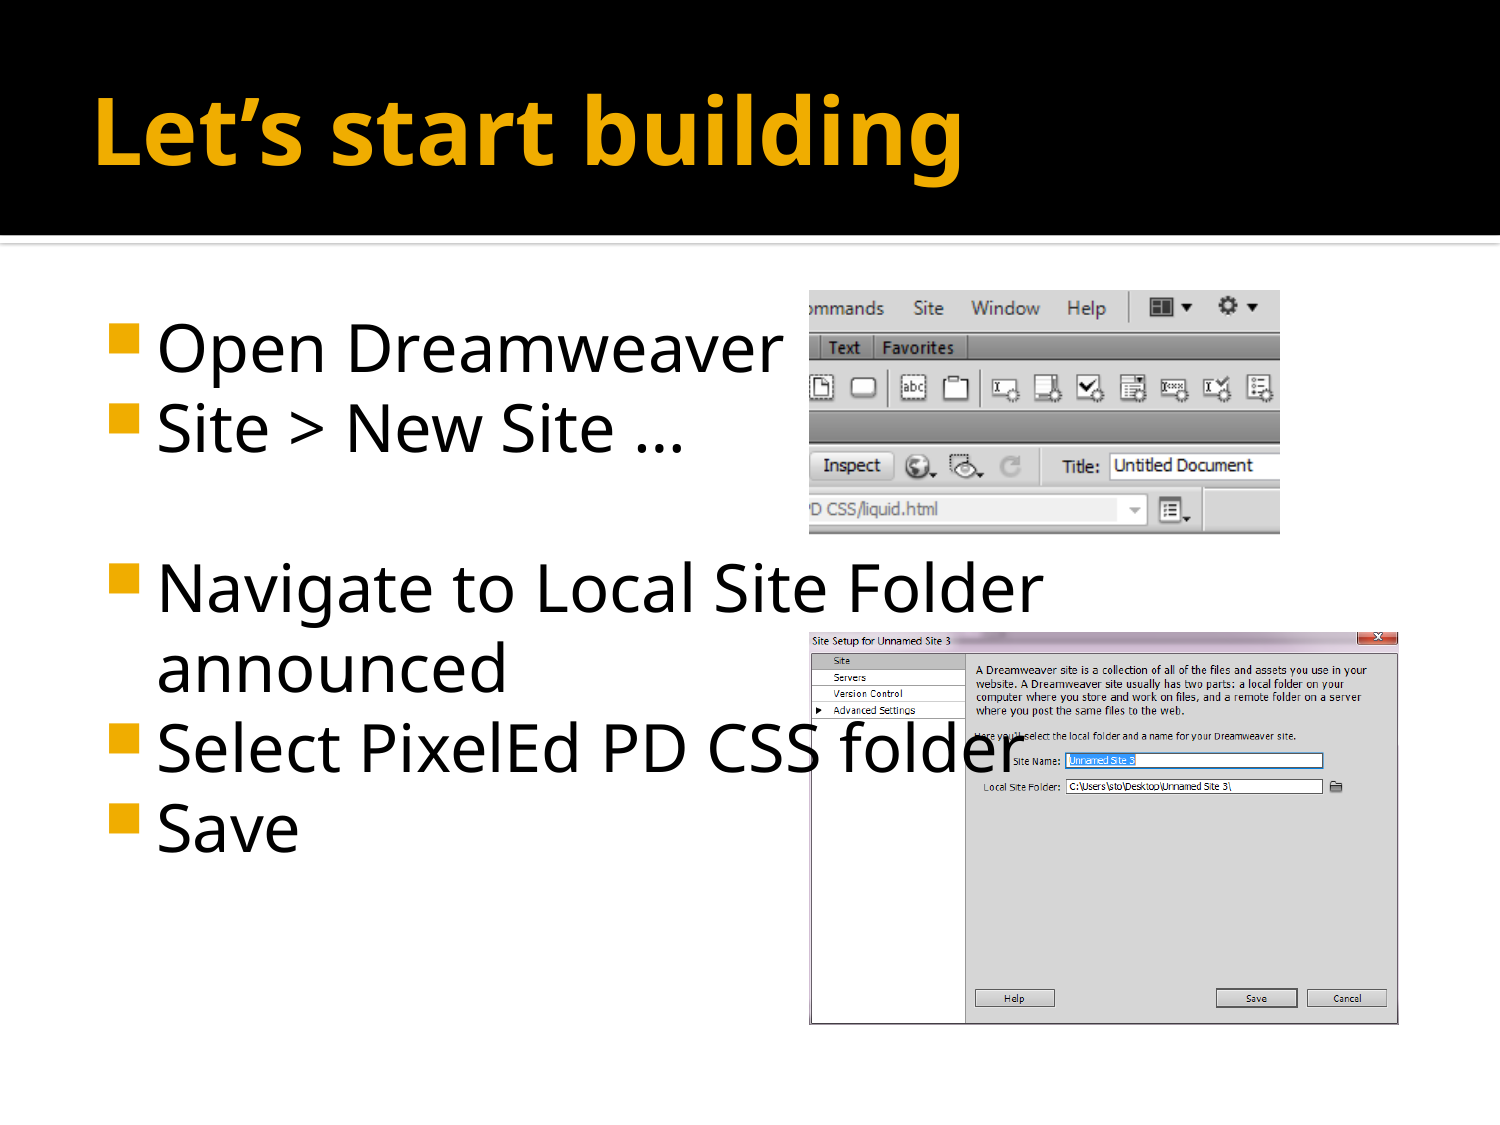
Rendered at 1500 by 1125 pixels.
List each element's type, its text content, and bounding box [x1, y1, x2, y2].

title Let’s start building [75, 25, 1425, 231]
picture [808, 290, 1399, 1025]
list Open Dreamweaver Site > New Site … Navigate to Local Site Folder announced Select PixelEd PD CSS folder Save [75, 291, 1425, 1050]
